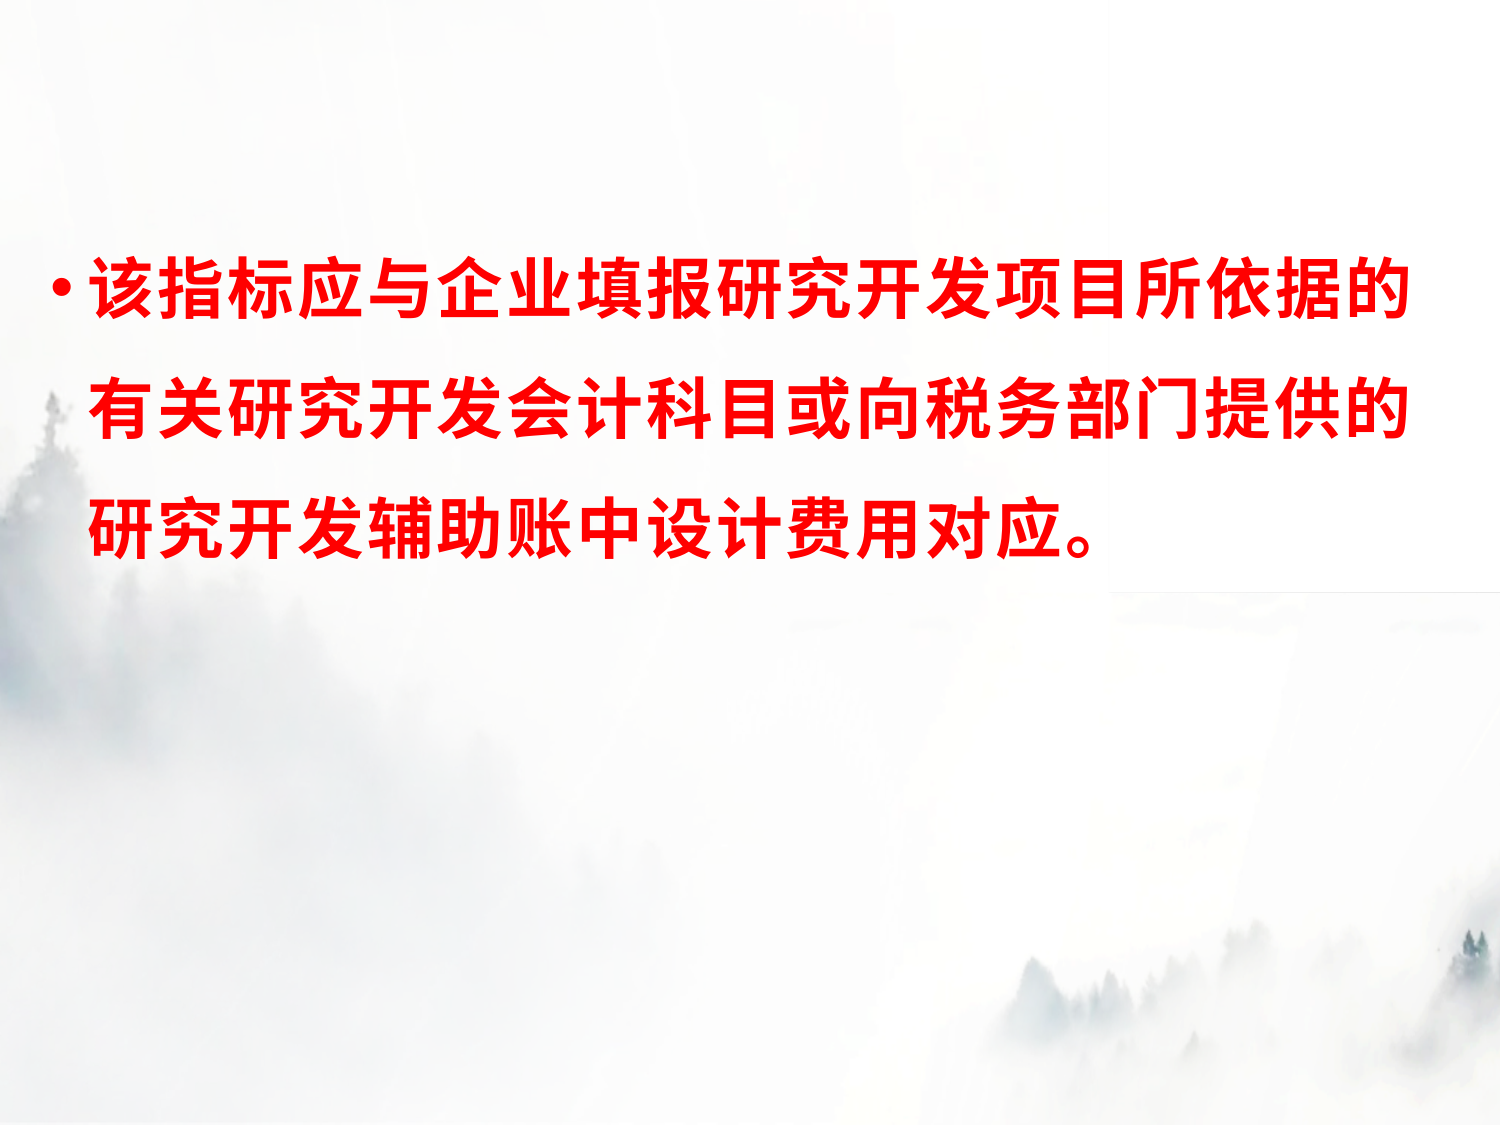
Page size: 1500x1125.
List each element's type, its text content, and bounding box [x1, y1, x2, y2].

list 该指标应与企业填报研究开发项目所依据的有关研究开发会计科目或向税务部门提供的研究开发辅助账中设计费用对应。 [35, 199, 1477, 946]
picture [0, 0, 1500, 1125]
